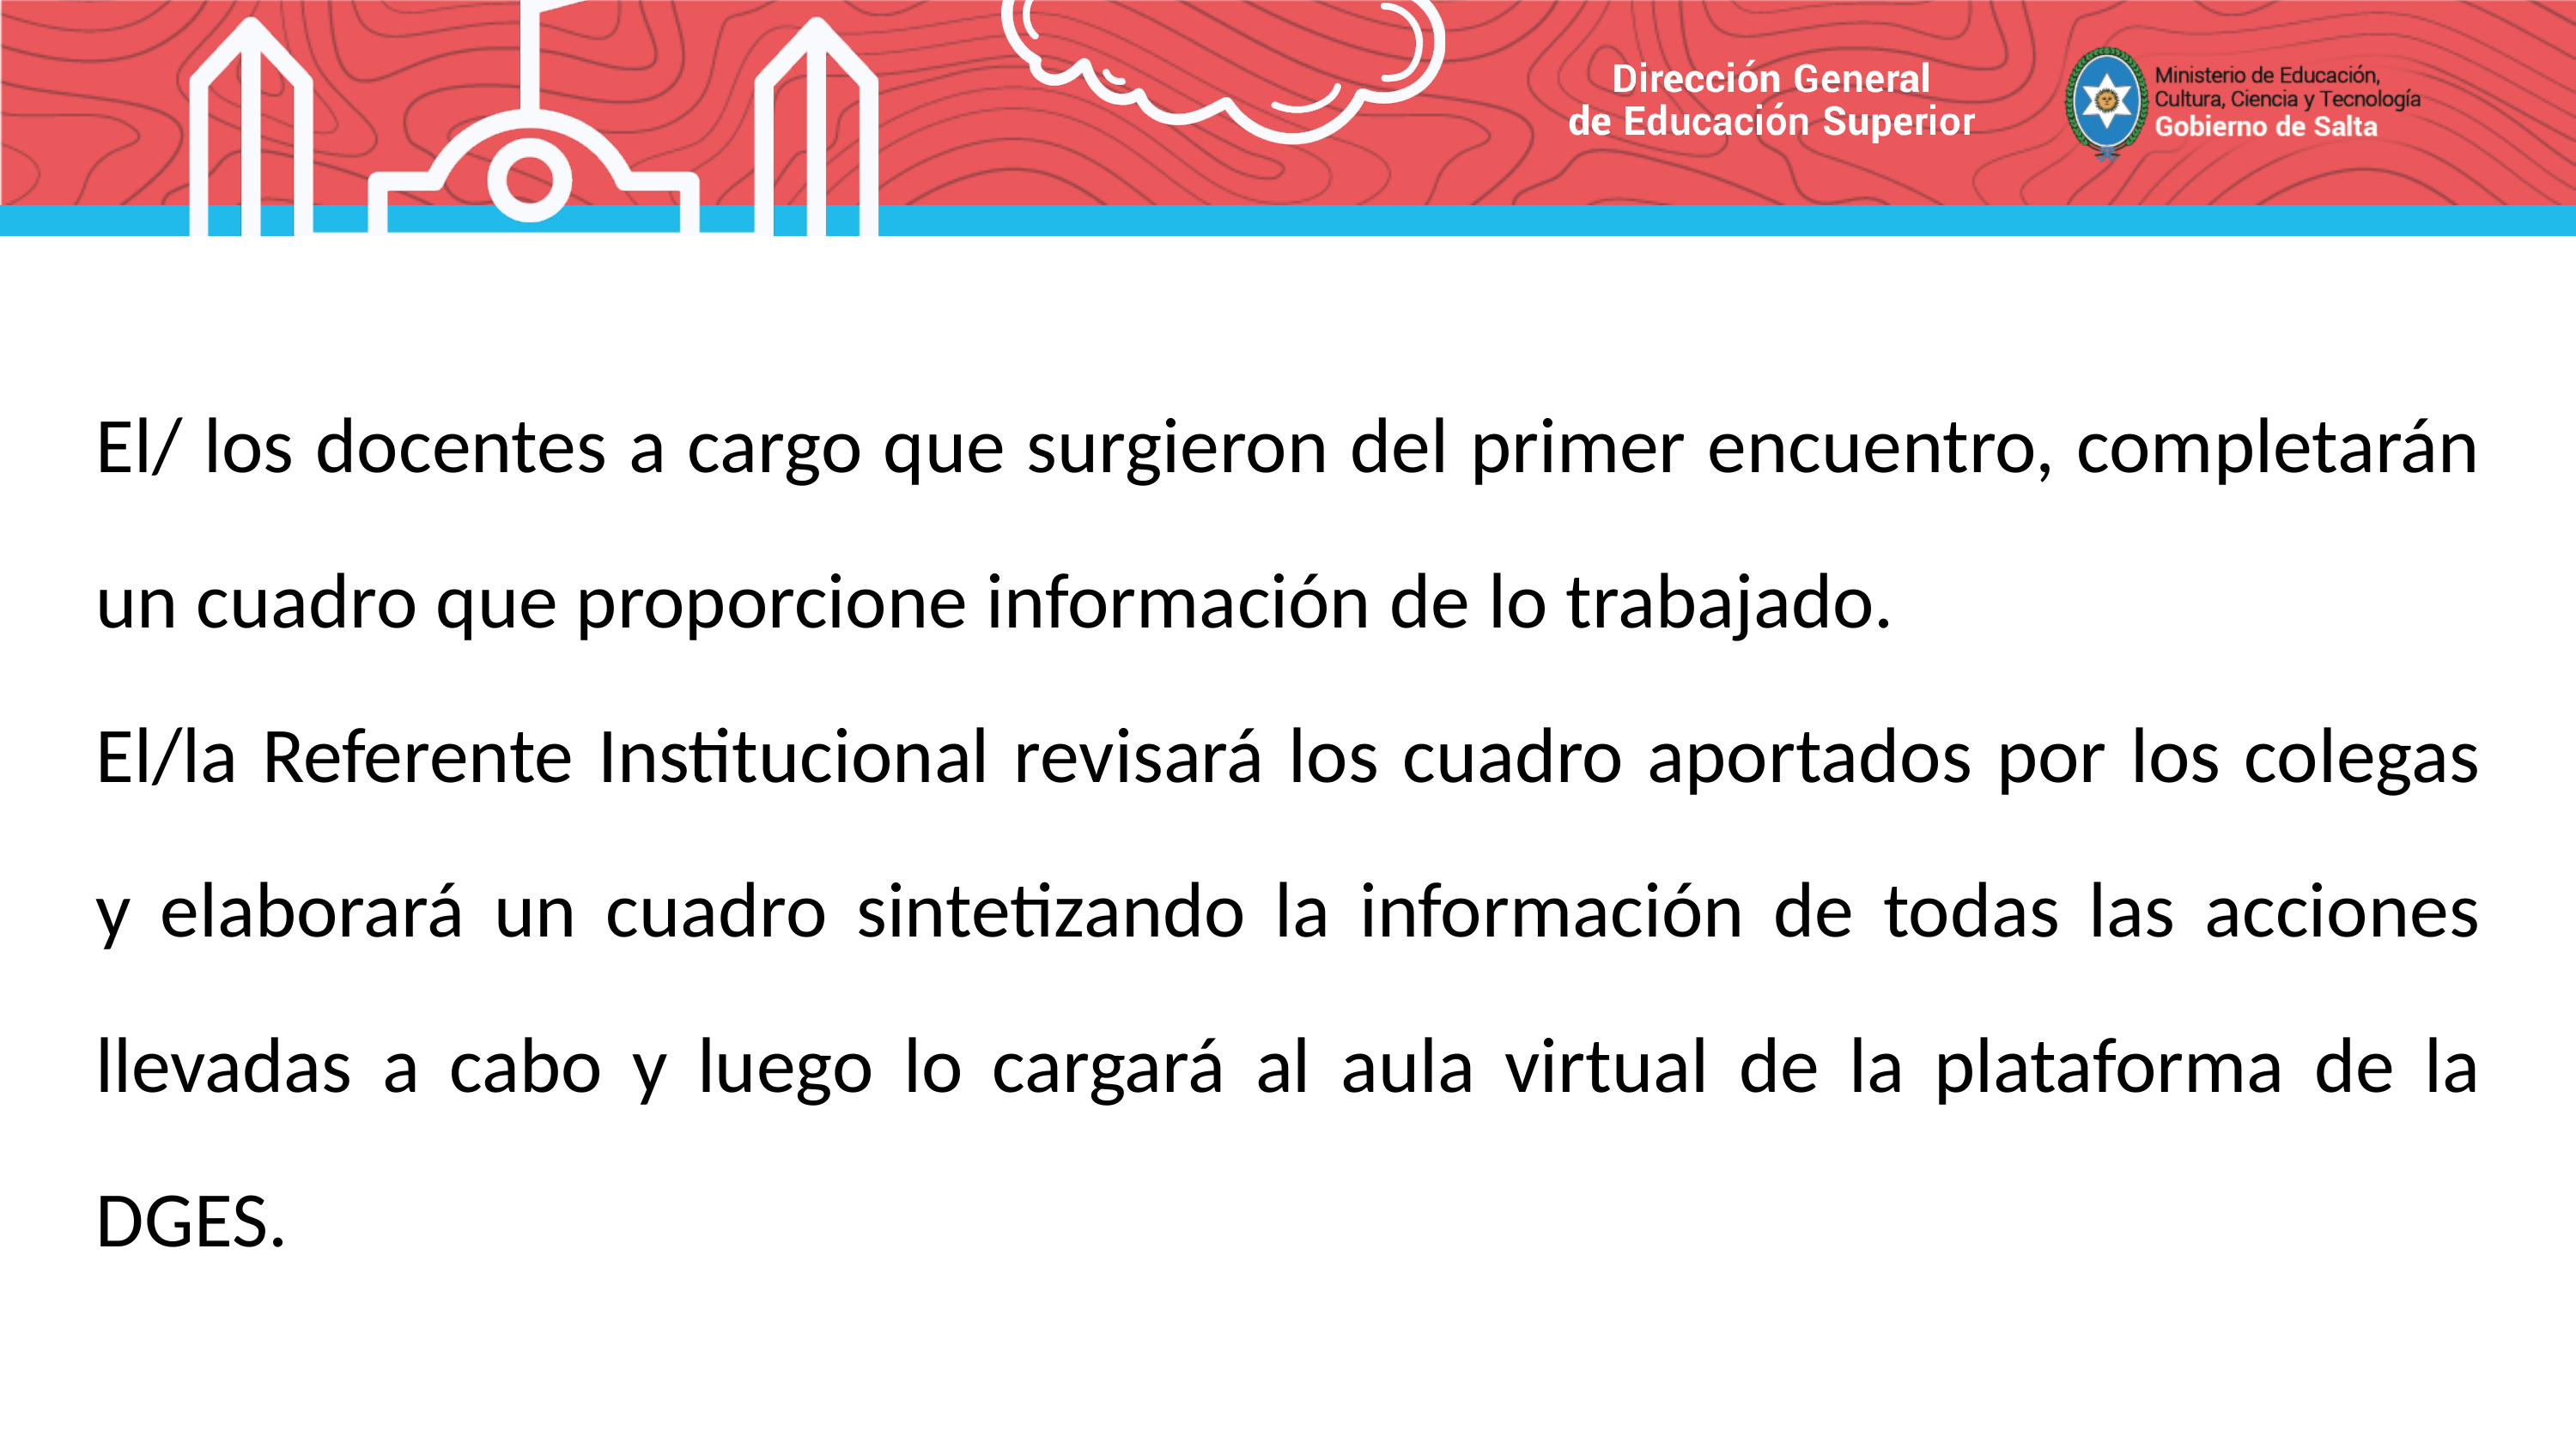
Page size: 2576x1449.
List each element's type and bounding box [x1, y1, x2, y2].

text_box [0, 0, 2576, 1449]
